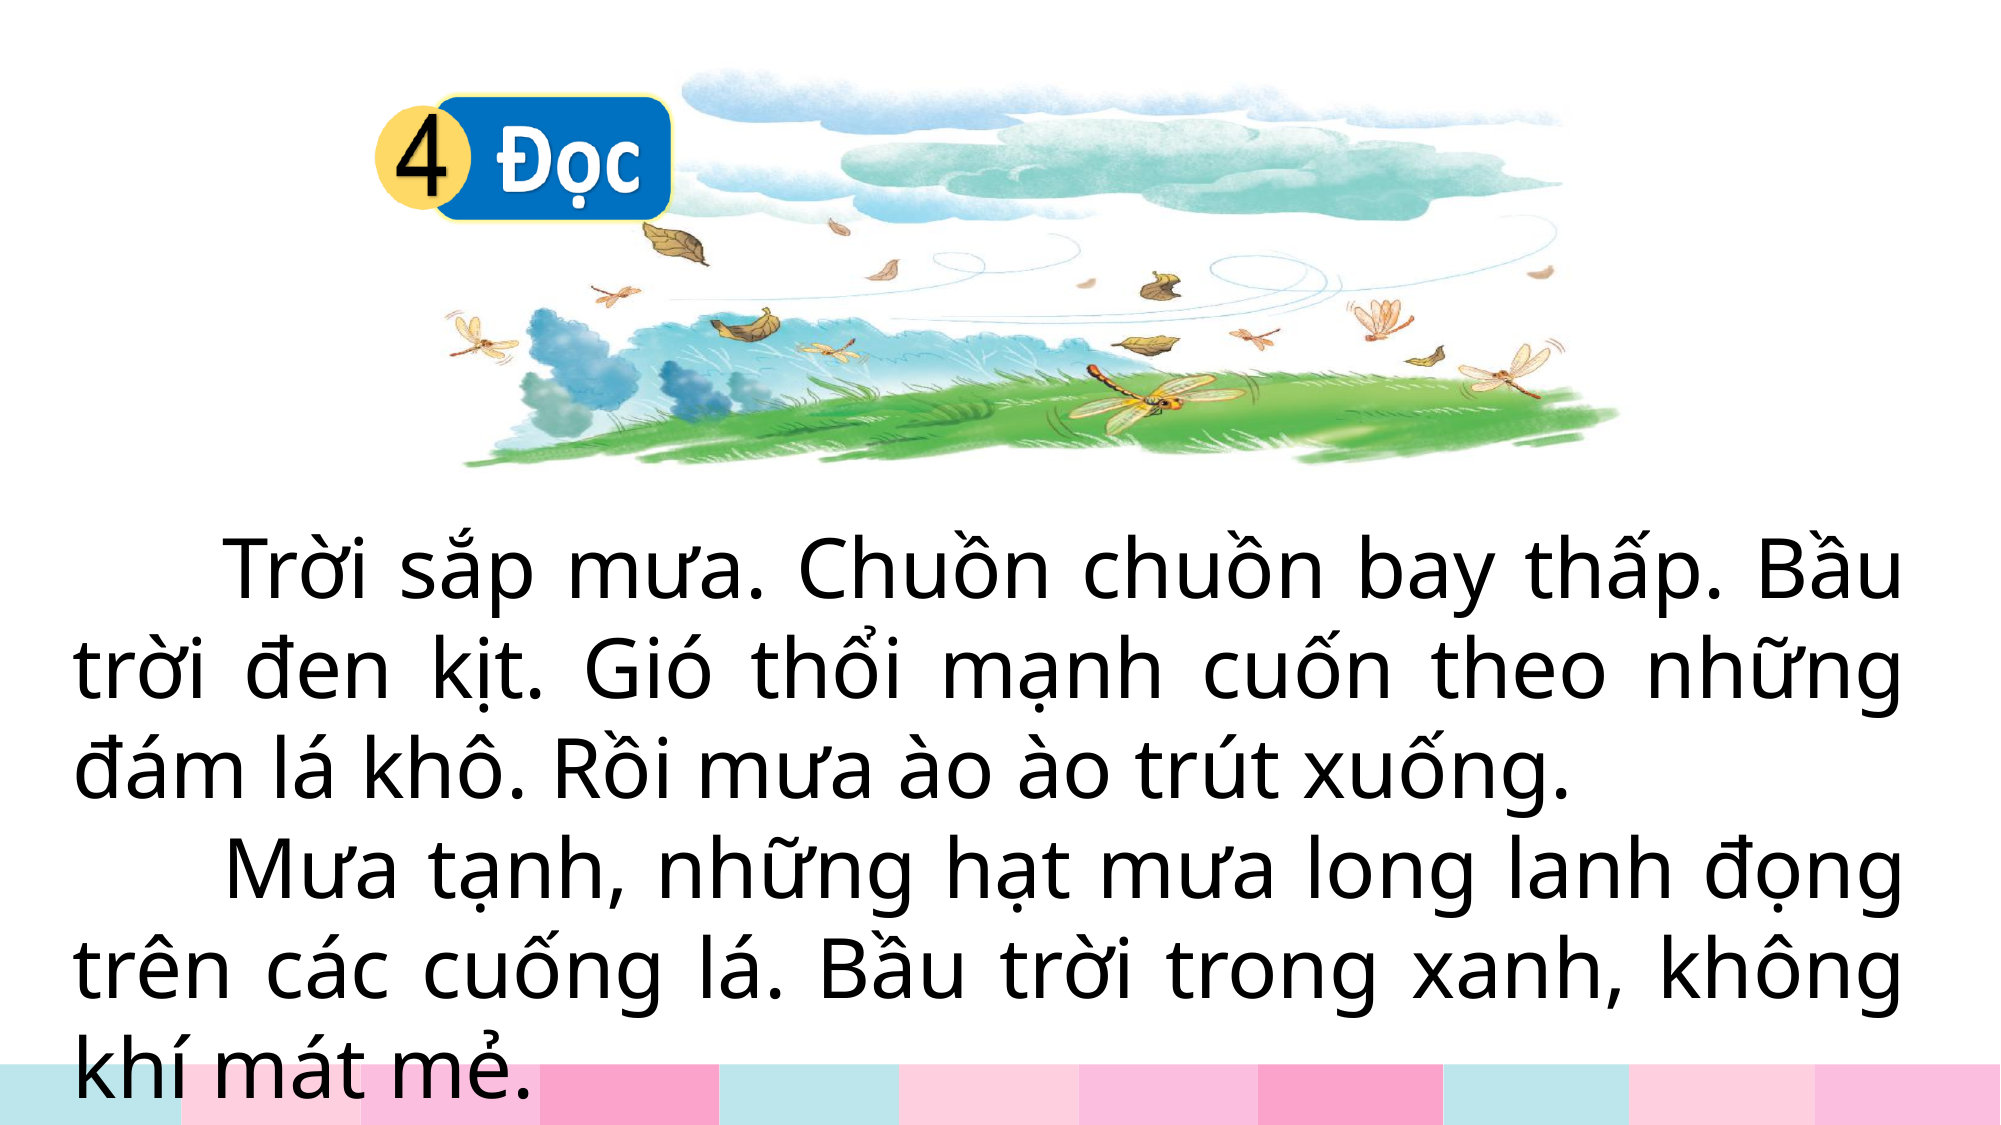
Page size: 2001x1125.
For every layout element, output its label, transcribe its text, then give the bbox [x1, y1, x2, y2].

text_box Trời sắp mưa. Chuồn chuồn bay thấp. Bầu trời đen kịt. Gió thổi mạnh cuốn theo những đám lá khô. Rồi mưa ào ào trút xuống. Mưa tạnh, những hạt mưa long lanh đọng trên các cuống lá. Bầu trời trong xanh, không khí mát mẻ. [58, 507, 1923, 1123]
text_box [332, 45, 1649, 474]
